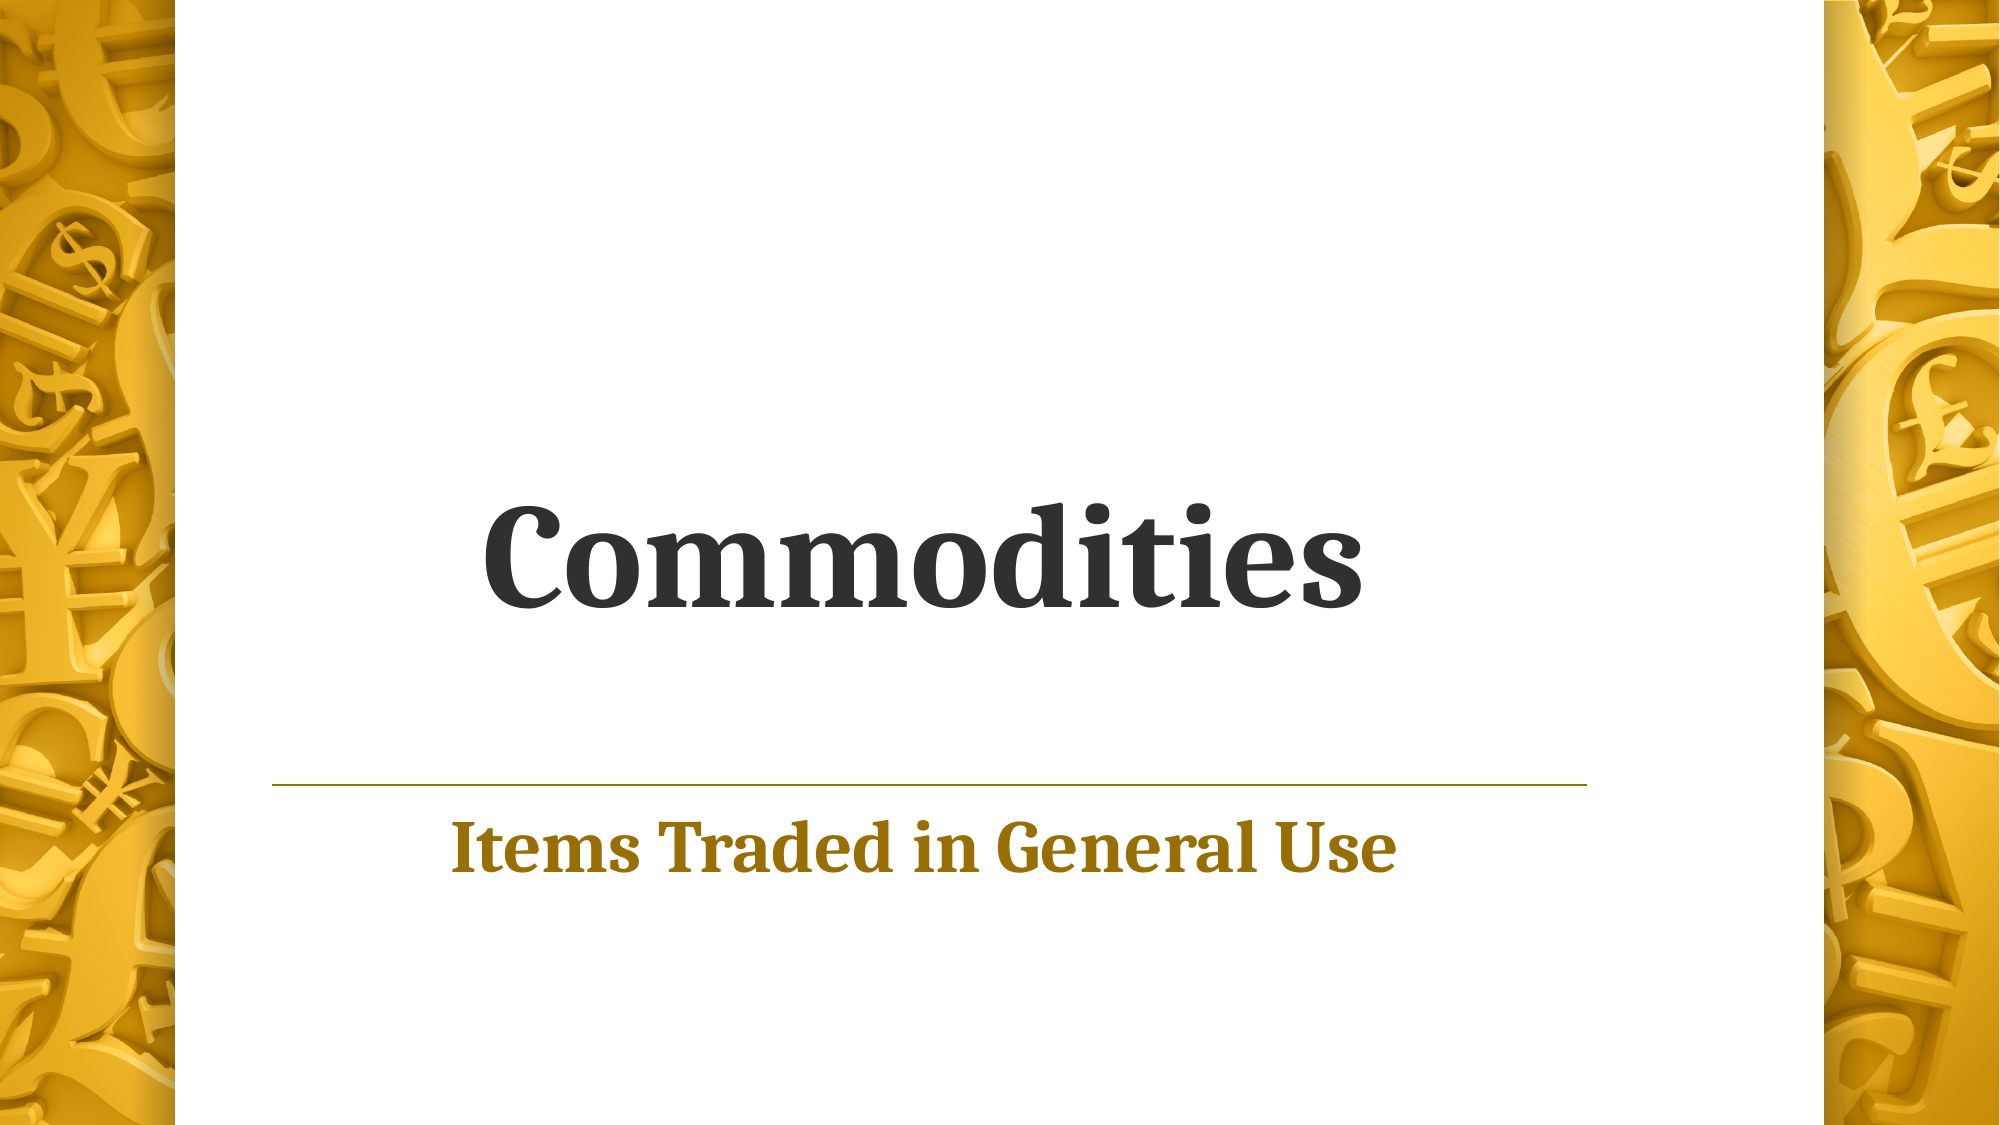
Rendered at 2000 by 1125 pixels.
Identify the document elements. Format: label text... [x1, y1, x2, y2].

picture [1824, 0, 2000, 1125]
list Items Traded in General Use [249, 800, 1600, 1012]
title Commodities [249, 366, 1600, 763]
picture [0, 0, 175, 1125]
